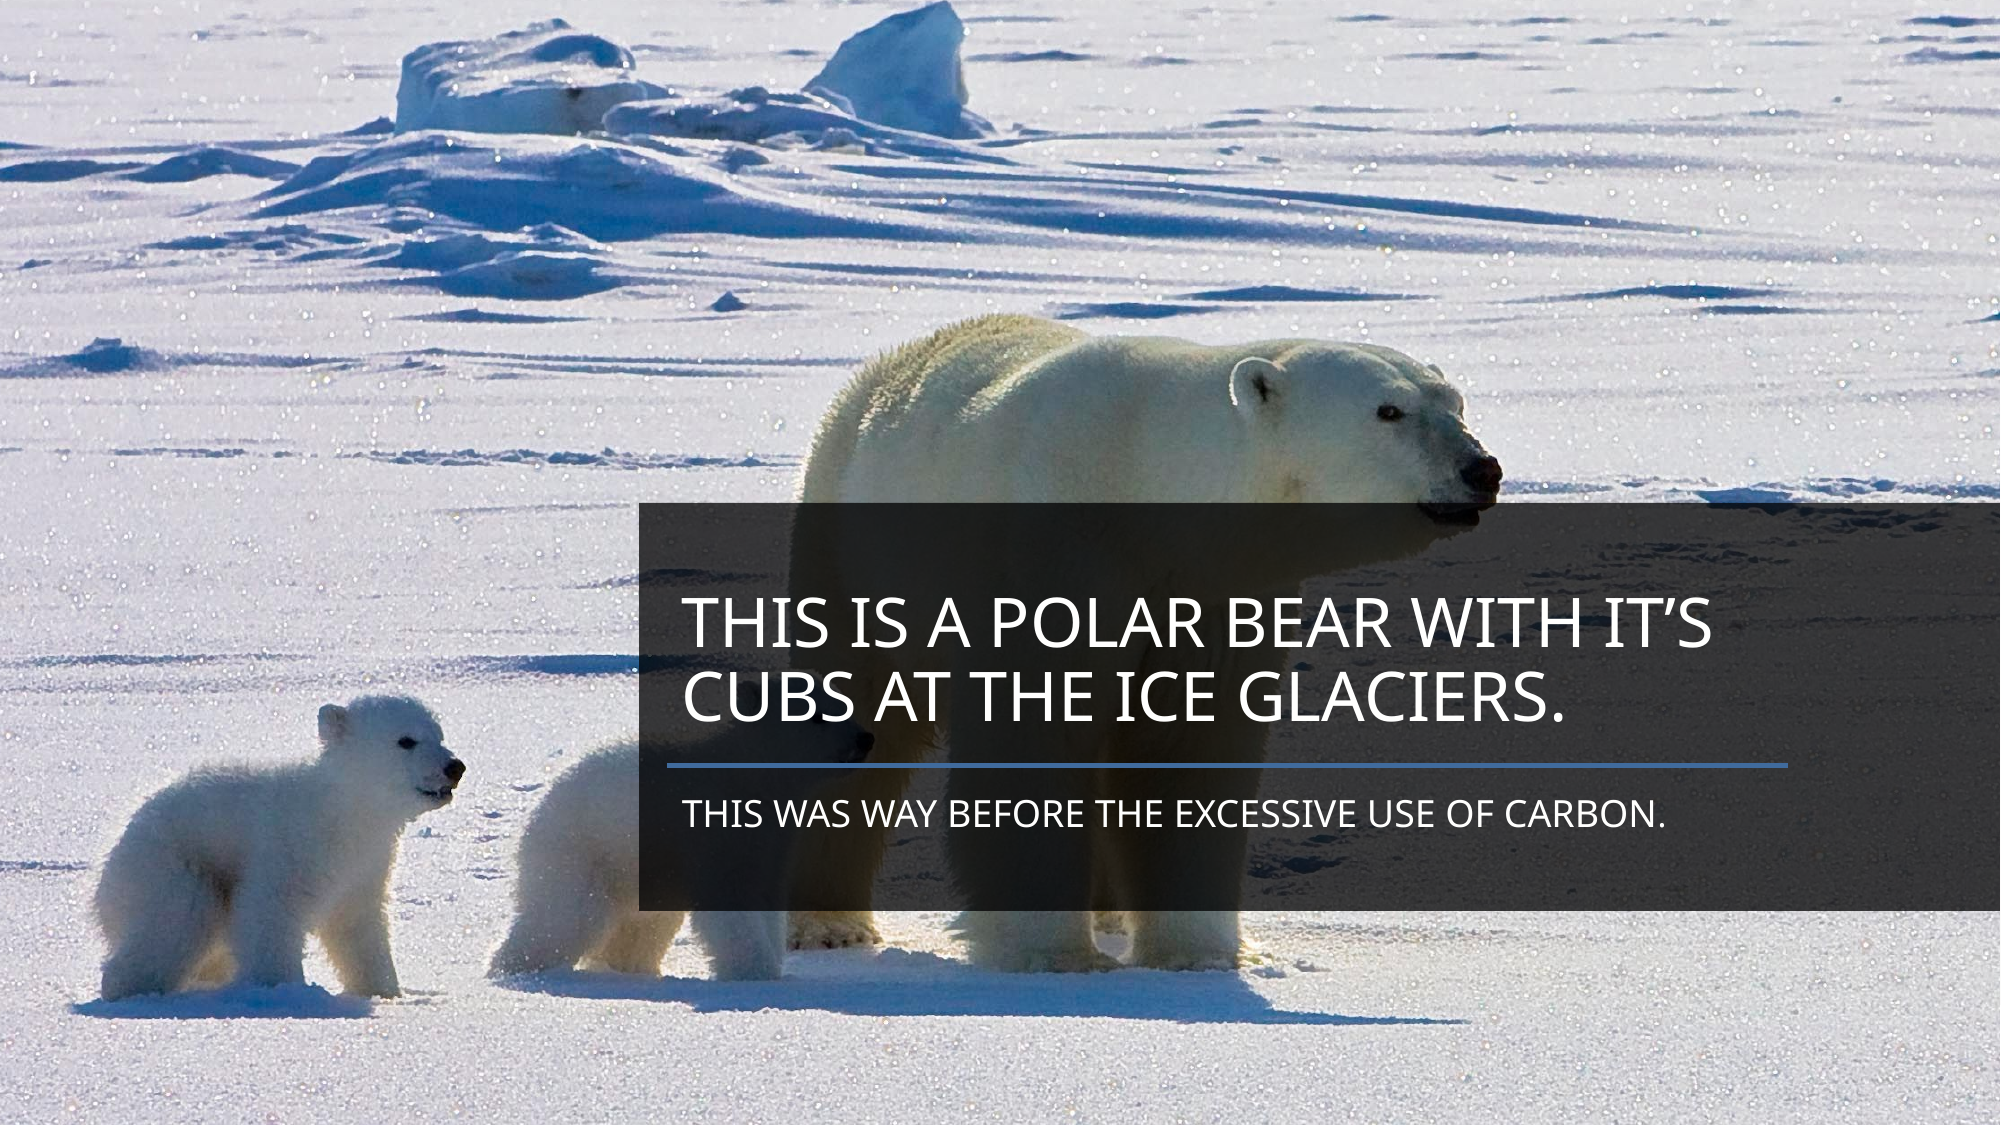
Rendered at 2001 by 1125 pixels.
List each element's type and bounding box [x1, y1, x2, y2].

list [0, 0, 2000, 1125]
